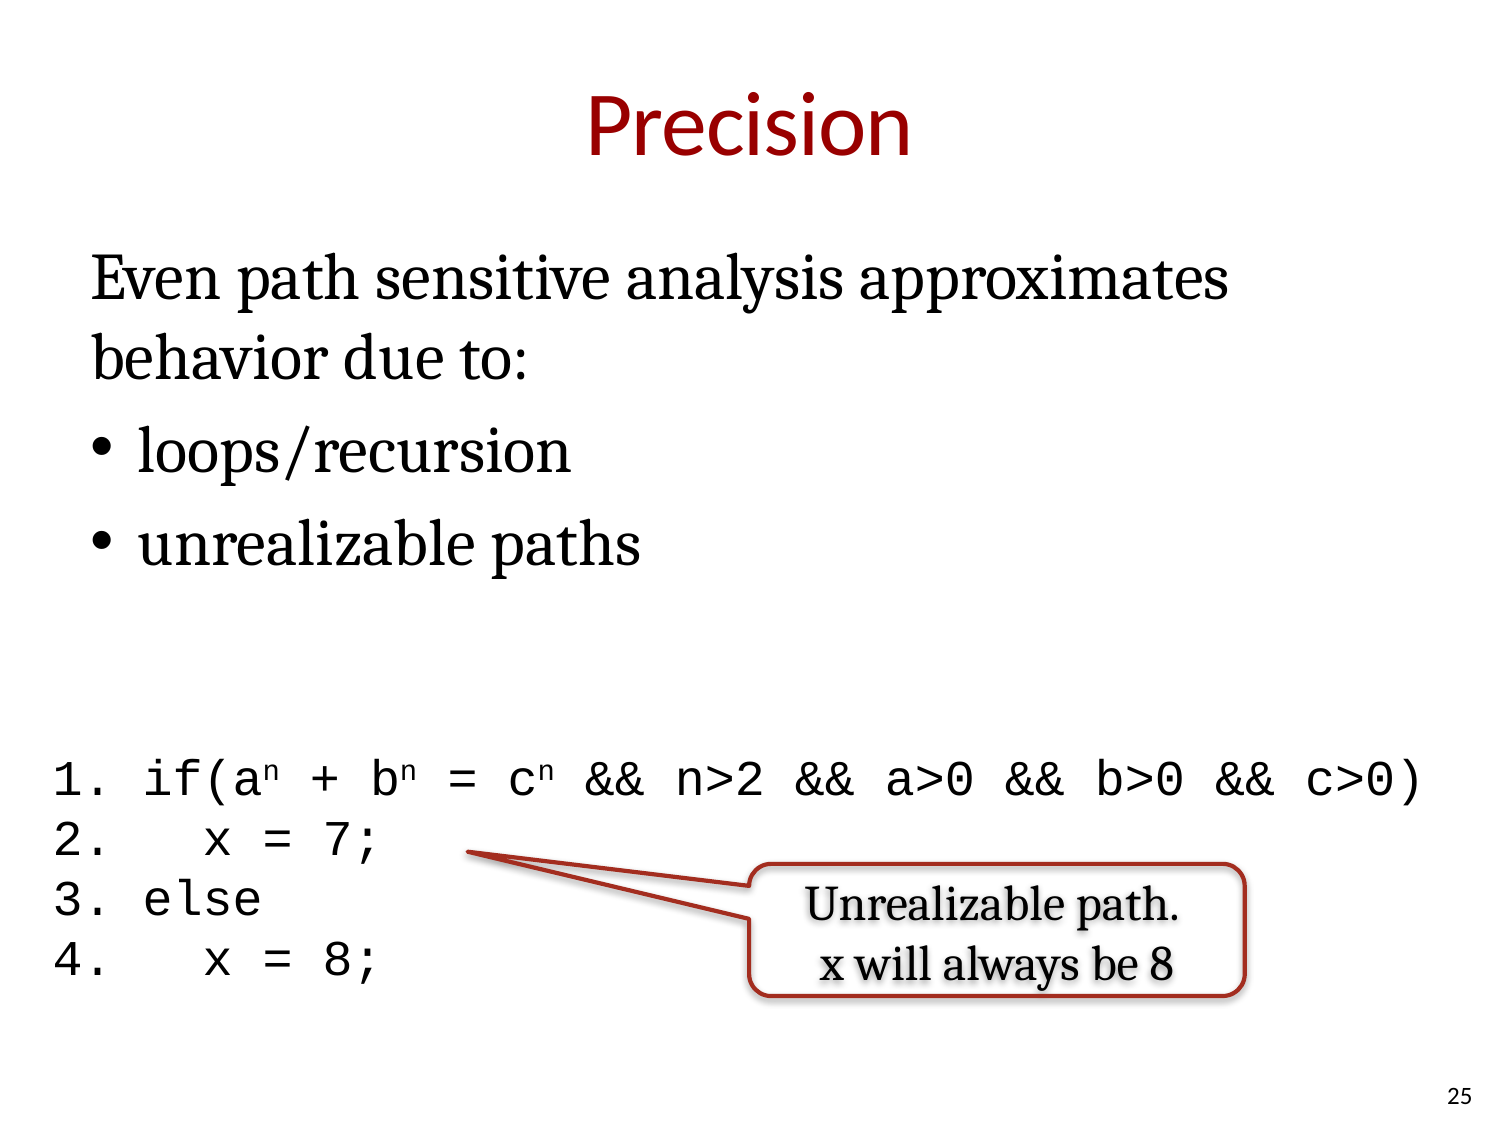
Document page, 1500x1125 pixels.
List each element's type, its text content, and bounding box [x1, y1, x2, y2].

title Precision [75, 24, 1425, 213]
list Even path sensitive analysis approximates behavior due to: loops/recursion unrealizable paths [75, 224, 1425, 735]
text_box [37, 737, 1463, 1036]
slide_number 25 [1137, 1065, 1488, 1125]
